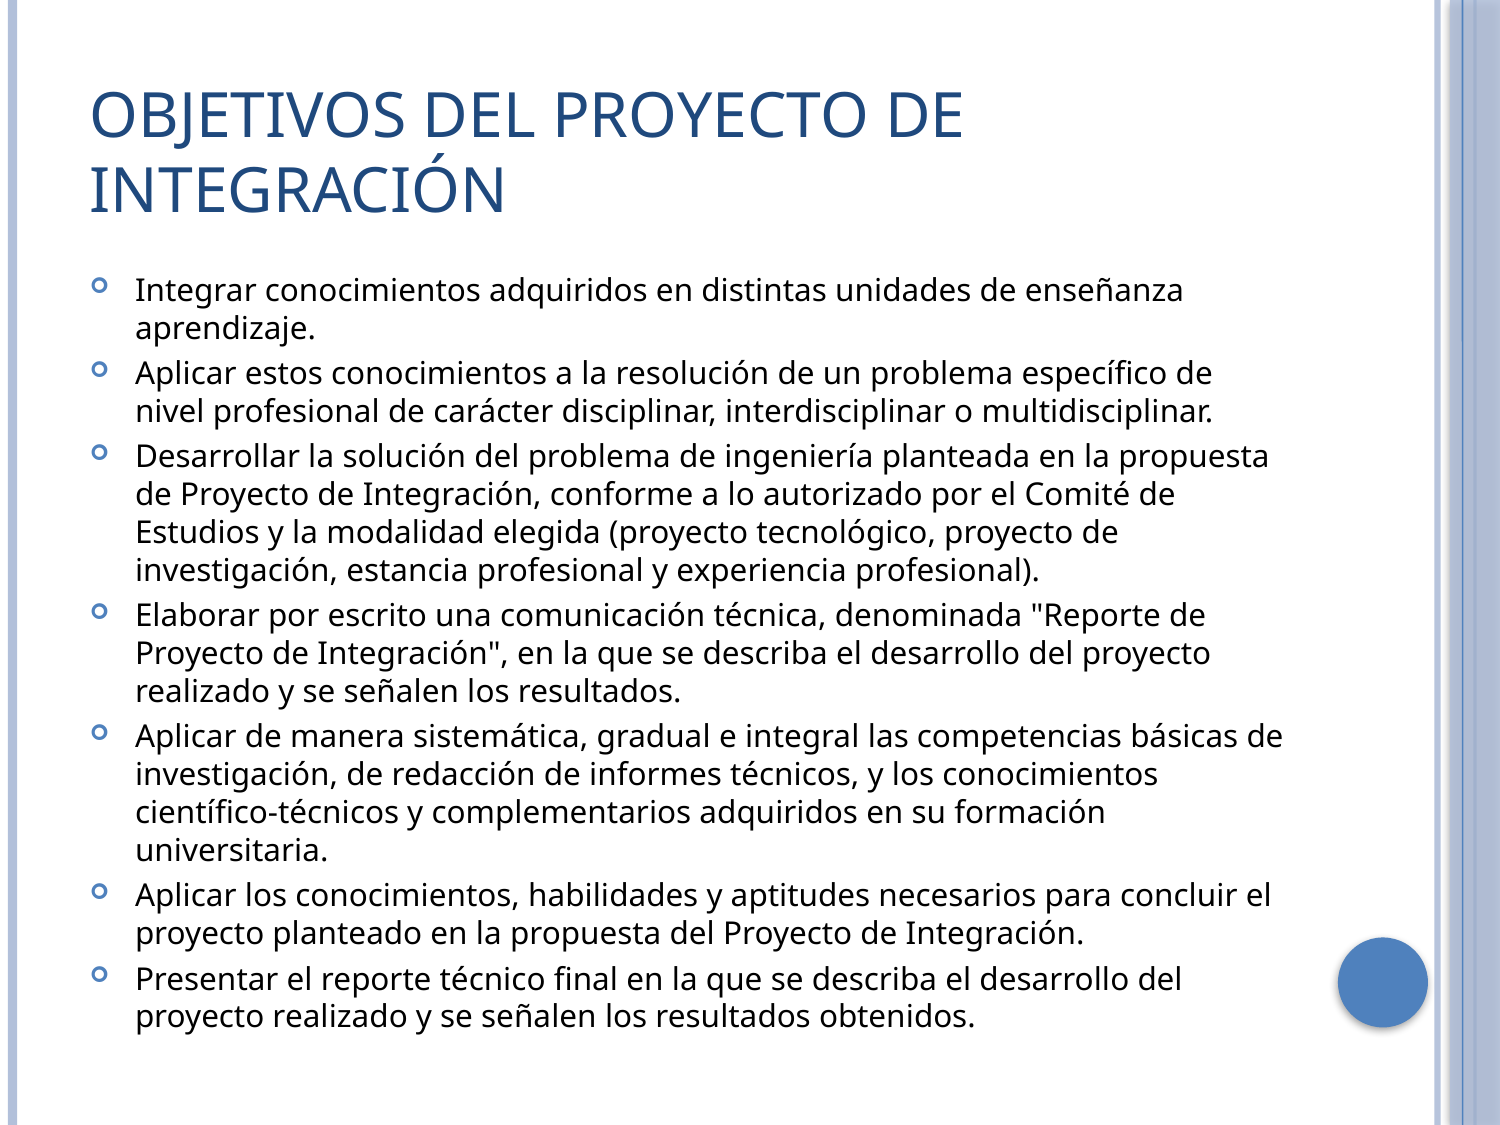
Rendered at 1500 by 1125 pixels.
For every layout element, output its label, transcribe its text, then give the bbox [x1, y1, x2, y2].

list Integrar conocimientos adquiridos en distintas unidades de enseñanza aprendizaje. Aplicar estos conocimientos a la resolución de un problema específico de nivel profesional de carácter disciplinar, interdisciplinar o multidisciplinar. Desarrollar la solución del problema de ingeniería planteada en la propuesta de Proyecto de Integración, conforme a lo autorizado por el Comité de Estudios y la modalidad elegida (proyecto tecnológico, proyecto de investigación, estancia profesional y experiencia profesional). Elaborar por escrito una comunicación técnica, denominada "Reporte de Proyecto de Integración", en la que se describa el desarrollo del proyecto realizado y se señalen los resultados. Aplicar de manera sistemática, gradual e integral las competencias básicas de investigación, de redacción de informes técnicos, y los conocimientos científico-técnicos y complementarios adquiridos en su formación universitaria. Aplicar los conocimientos, habilidades y aptitudes necesarios para concluir el proyecto planteado en la propuesta del Proyecto de Integración. Presentar el reporte técnico final en la que se describa el desarrollo del proyecto realizado y se señalen los resultados obtenidos. [75, 262, 1300, 1062]
title Objetivos del proyecto de integración [75, 45, 1300, 233]
